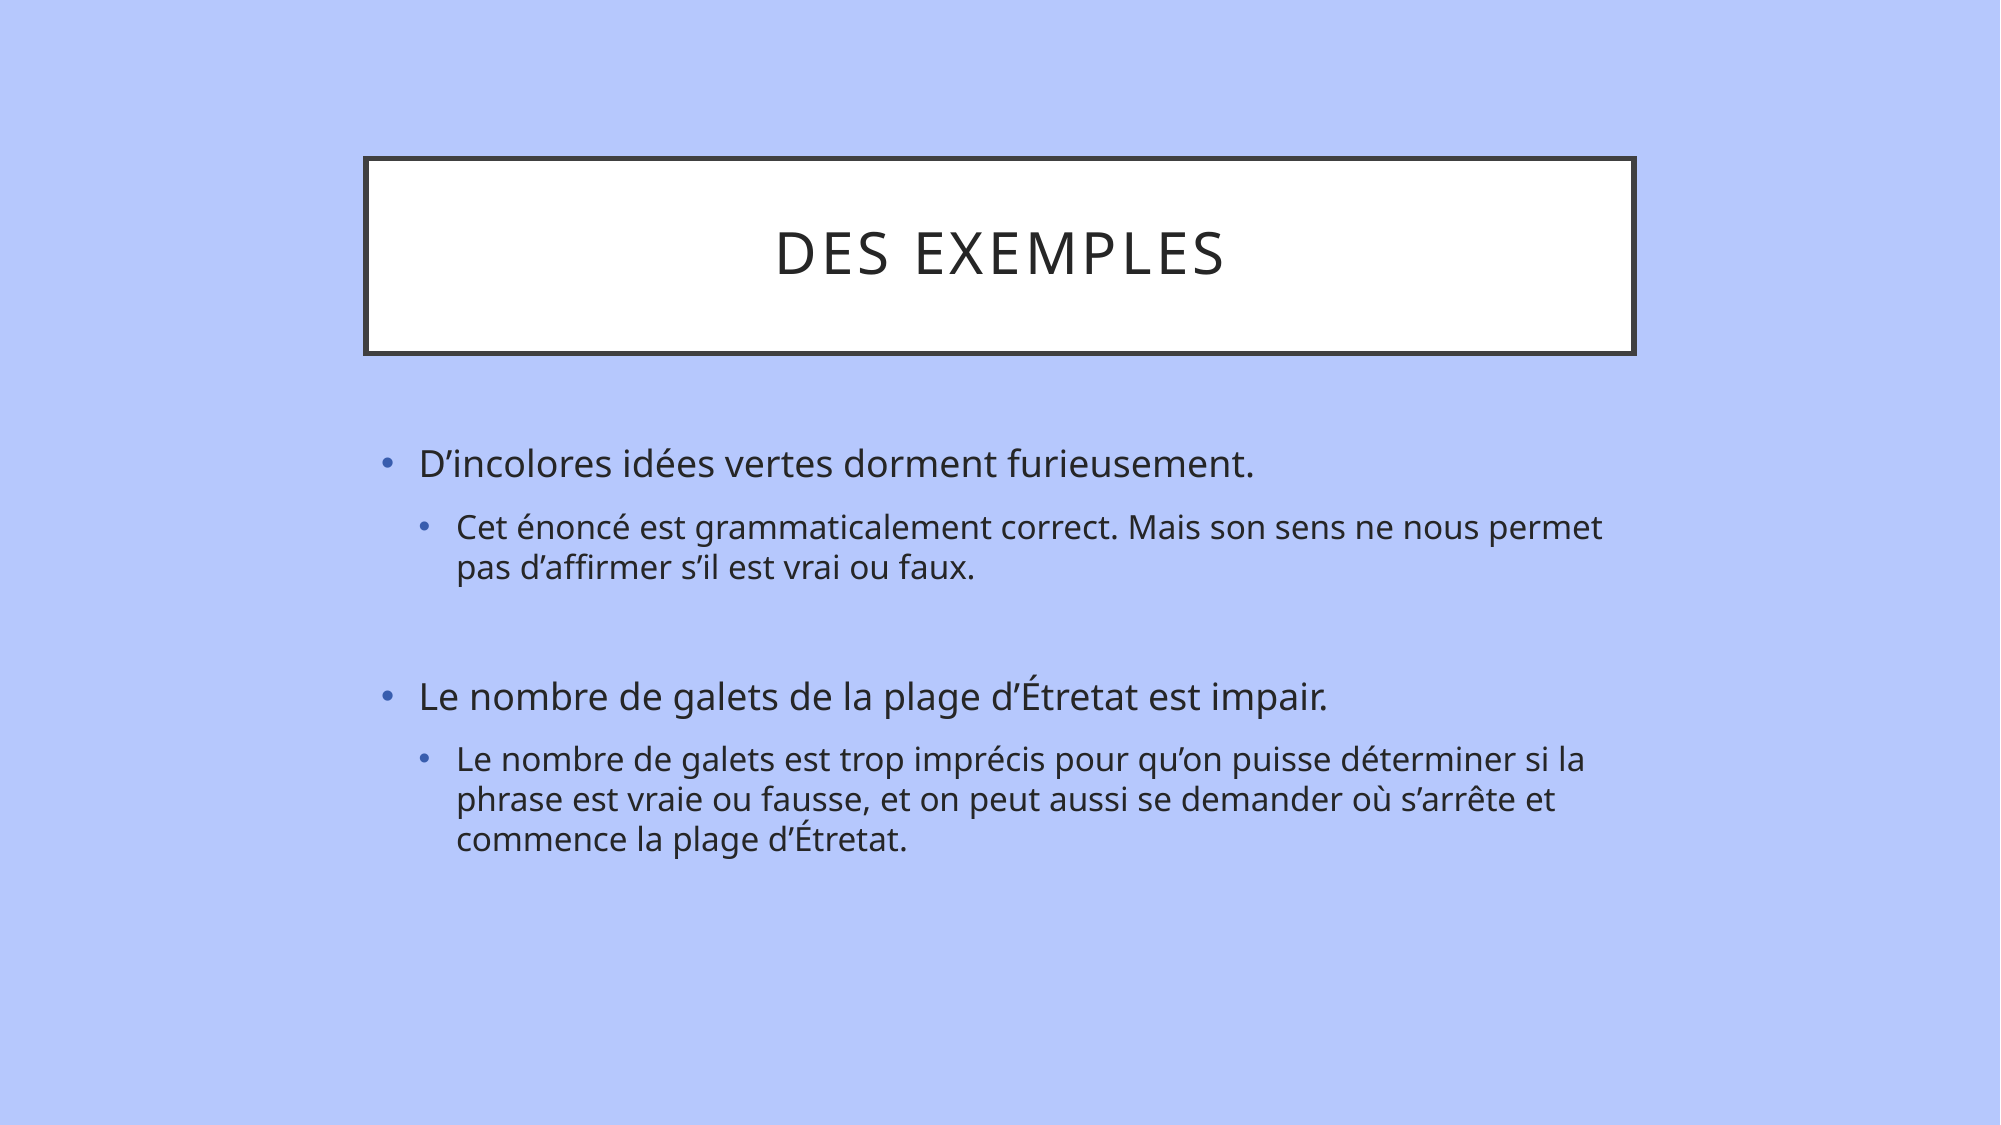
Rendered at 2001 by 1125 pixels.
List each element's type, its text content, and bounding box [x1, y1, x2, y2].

list D’incolores idées vertes dorment furieusement. Cet énoncé est grammaticalement correct. Mais son sens ne nous permet pas d’affirmer s’il est vrai ou faux. Le nombre de galets de la plage d’Étretat est impair. Le nombre de galets est trop imprécis pour qu’on puisse déterminer si la phrase est vraie ou fausse, et on peut aussi se demander où s’arrête et commence la plage d’Étretat. [366, 432, 1634, 942]
title Des exemples [363, 156, 1637, 356]
